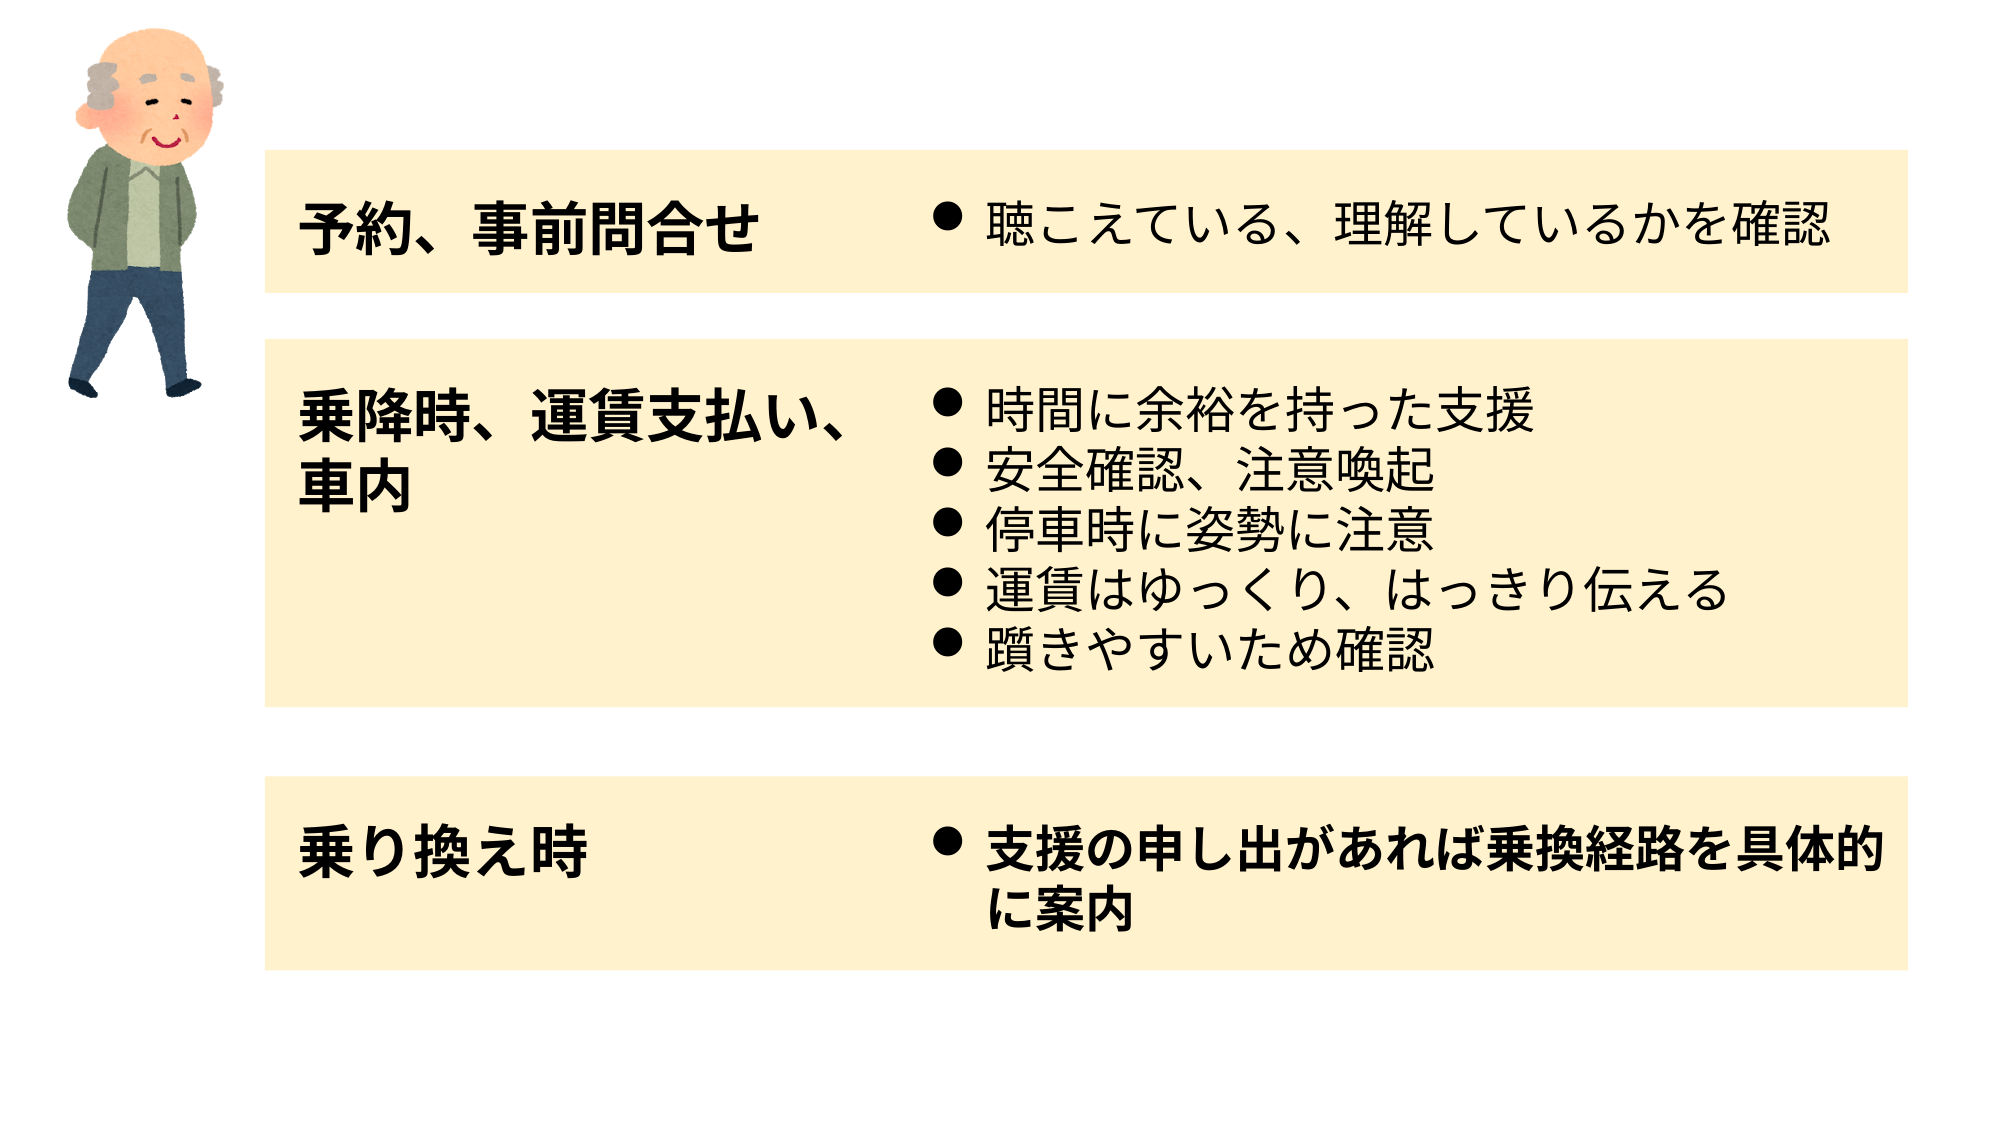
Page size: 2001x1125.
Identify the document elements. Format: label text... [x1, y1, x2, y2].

text_box 予約、事前問合せ [282, 184, 849, 270]
text_box [264, 775, 1909, 971]
text_box [264, 149, 1909, 294]
text_box 支援の申し出があれば乗換経路を具体的に案内 [914, 810, 1908, 946]
picture [48, 18, 243, 408]
text_box 時間に余裕を持った支援 安全確認、注意喚起 停車時に姿勢に注意 運賃はゆっくり、はっきり伝える 躓きやすいため確認 [914, 371, 1842, 687]
text_box 乗降時、運賃支払い、車内 [282, 371, 849, 527]
text_box [264, 338, 1909, 708]
text_box 乗り換え時 [282, 807, 849, 893]
text_box 聴こえている、理解しているかを確認 [914, 184, 1885, 260]
